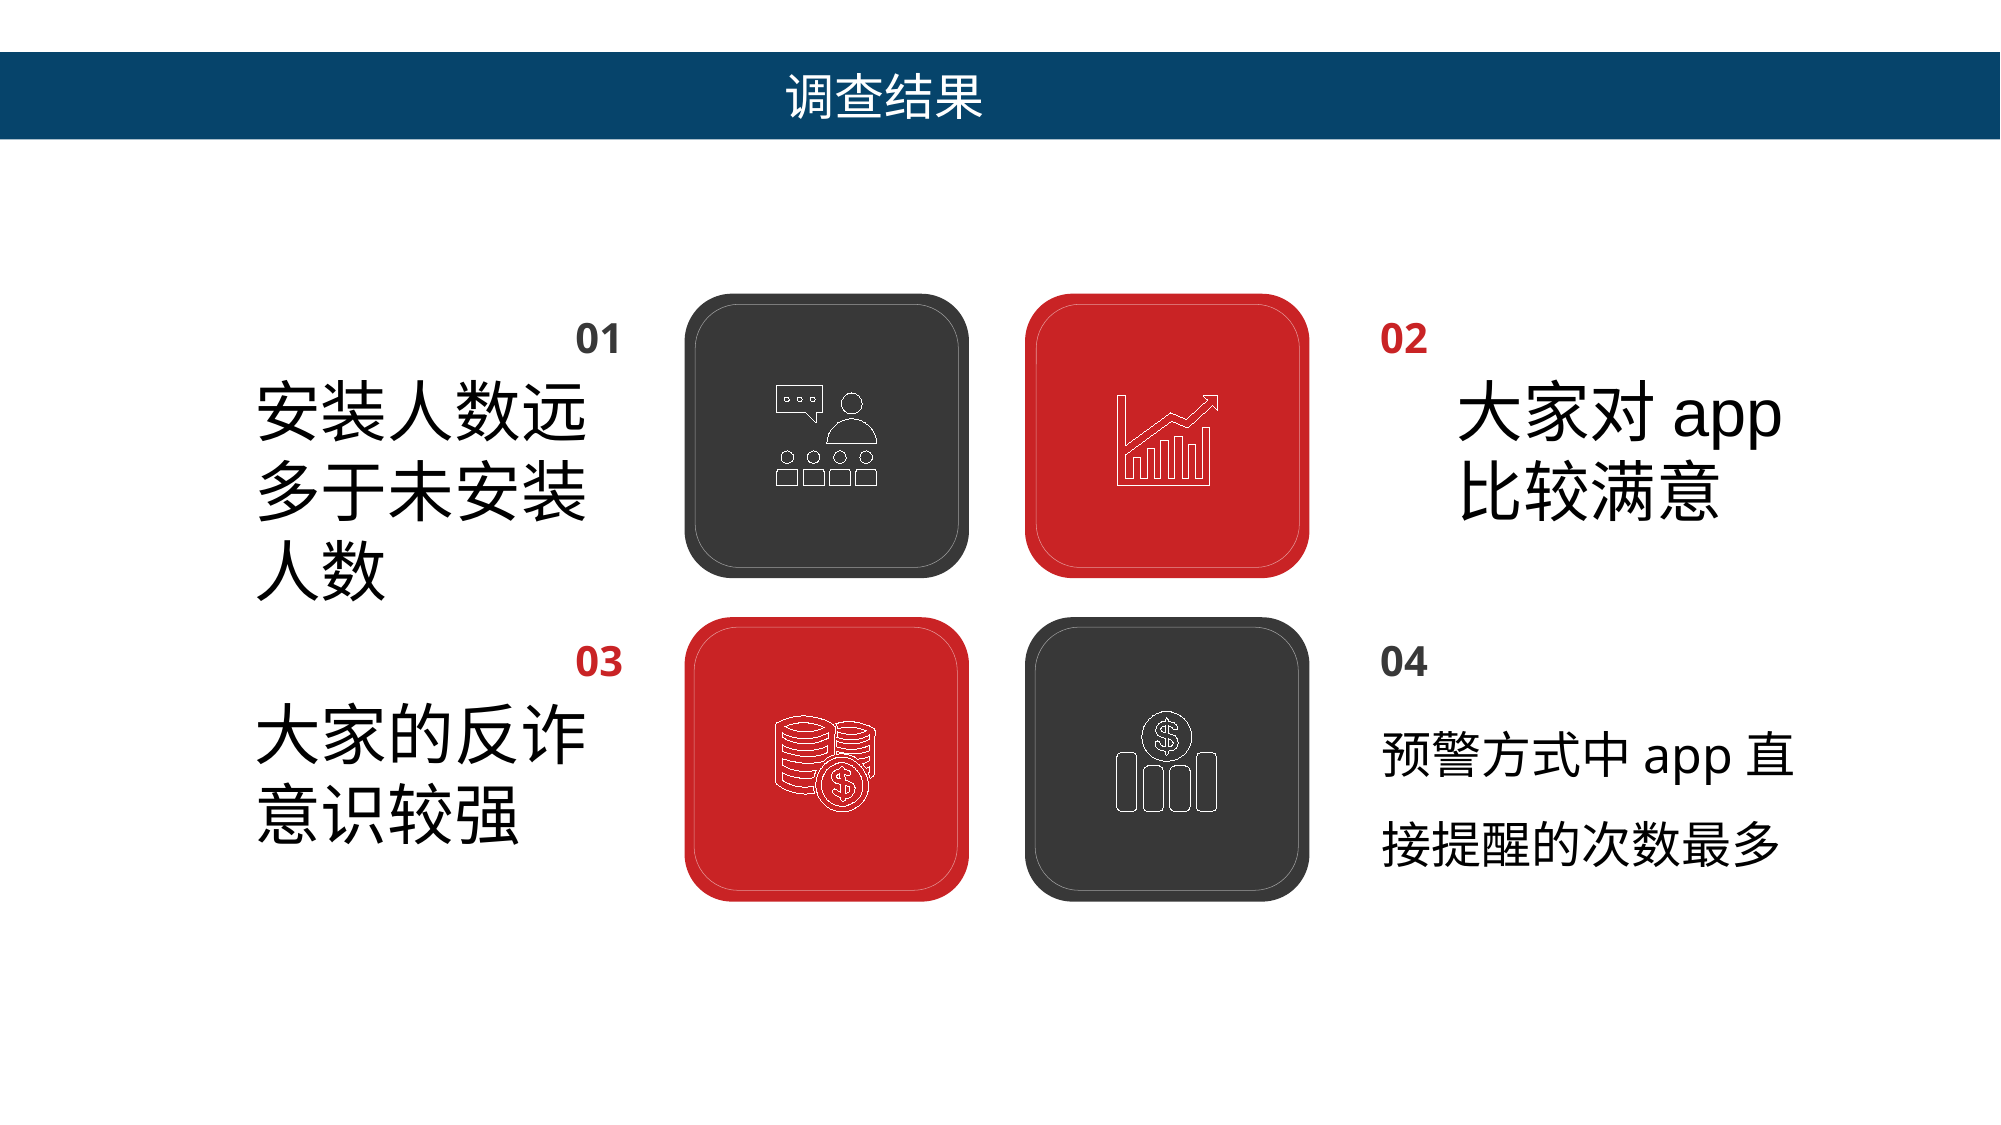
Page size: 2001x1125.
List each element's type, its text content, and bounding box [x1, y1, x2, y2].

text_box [1025, 617, 1310, 902]
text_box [1025, 293, 1310, 579]
text_box 02 [1365, 304, 1681, 370]
text_box 安装人数远多于未安装人数 [164, 362, 638, 618]
text_box 01 [323, 304, 639, 370]
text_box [684, 293, 969, 579]
text_box 调查结果 [769, 57, 1231, 133]
text_box 03 [323, 627, 639, 692]
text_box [684, 617, 969, 902]
text_box 大家对app比较满意 [1366, 362, 1841, 538]
text_box 预警方式中app直接提醒的次数最多 [1366, 685, 1841, 881]
text_box 大家的反诈意识较强 [164, 685, 638, 861]
text_box 04 [1365, 627, 1681, 692]
text_box [0, 51, 2000, 140]
